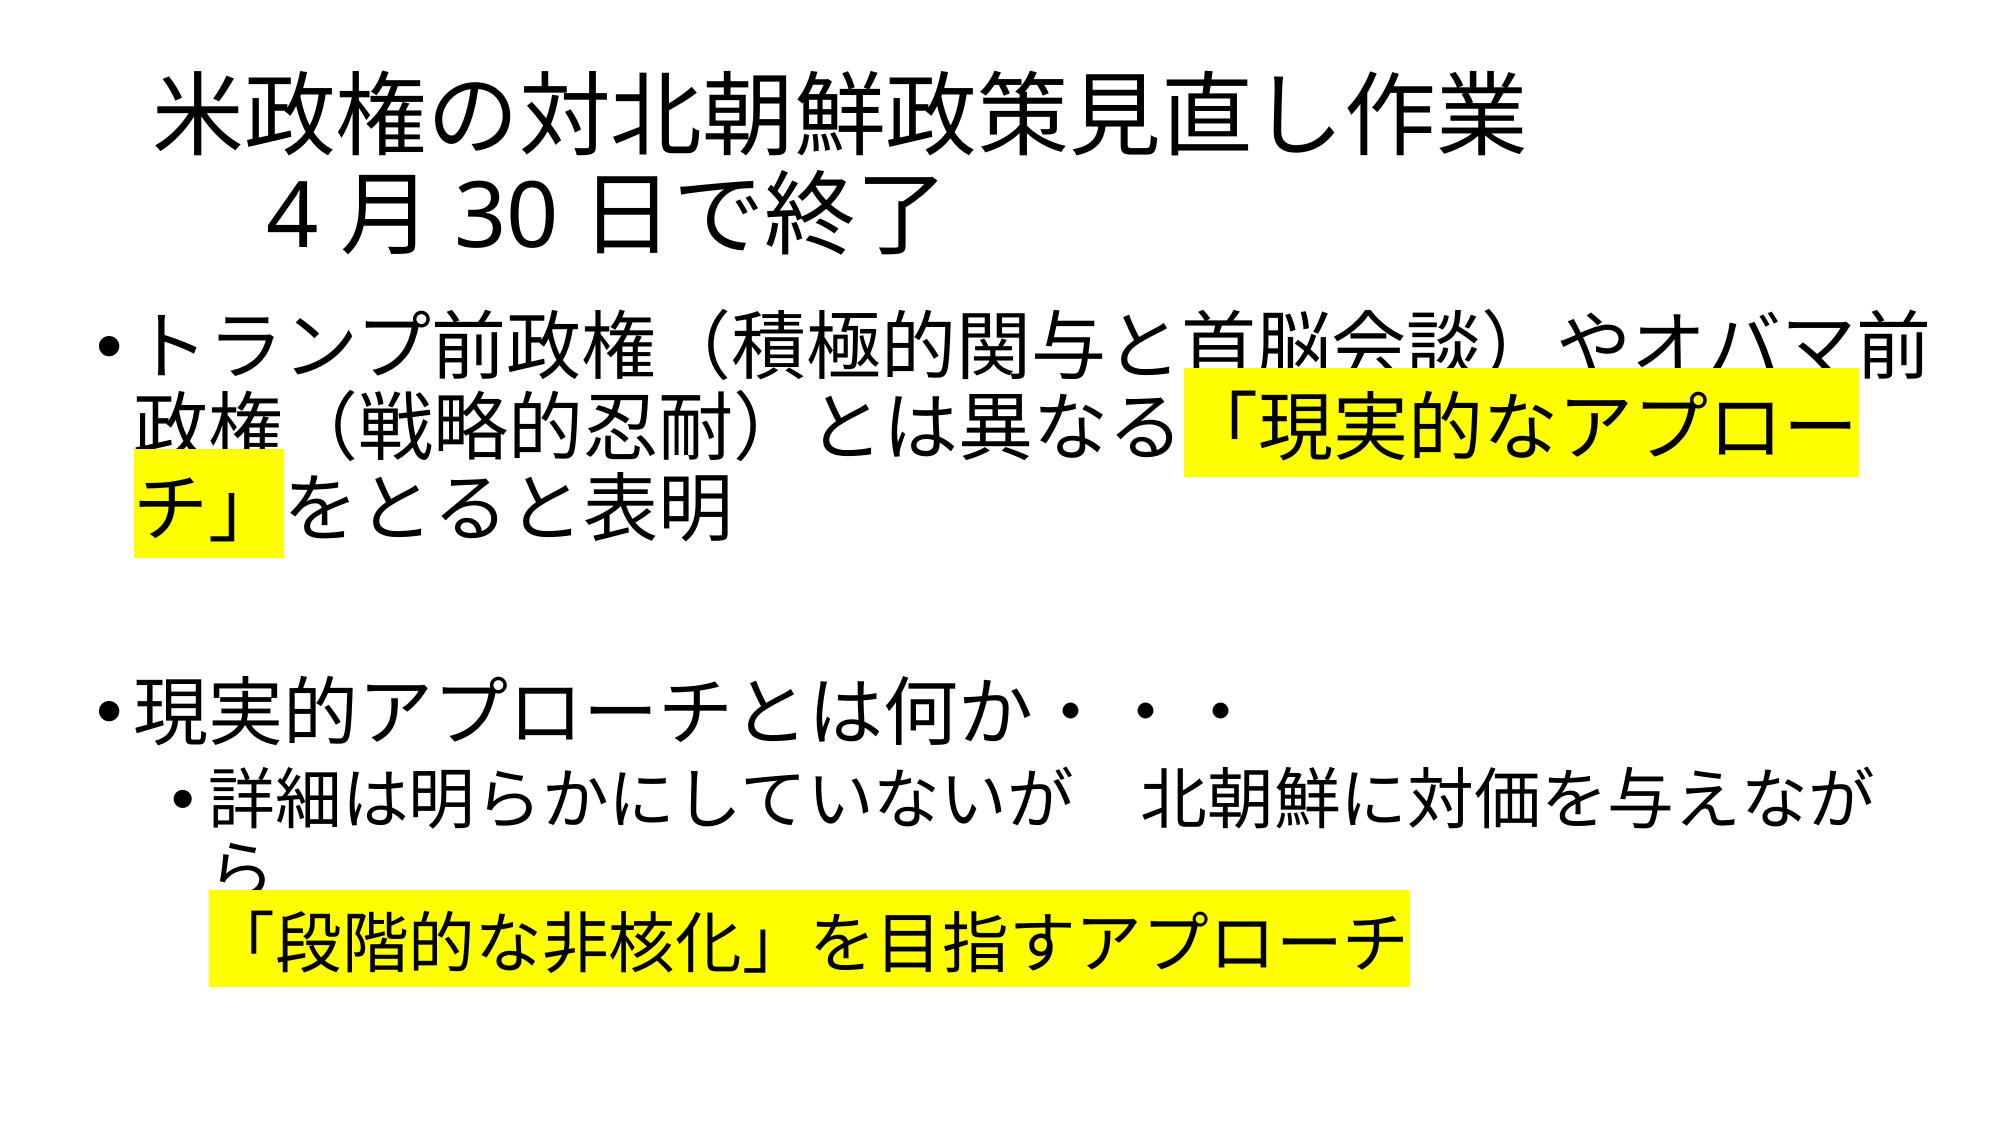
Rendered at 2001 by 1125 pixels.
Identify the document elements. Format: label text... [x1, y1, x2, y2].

list トランプ前政権（積極的関与と首脳会談）やオバマ前政権（戦略的忍耐）とは異なる「現実的なアプローチ」をとると表明 現実的アプローチとは何か・・・ 詳細は明らかにしていないが 北朝鮮に対価を与えながら 「段階的な非核化」を目指すアプローチ [81, 301, 1950, 1016]
title 米政権の対北朝鮮政策見直し作業 4月30日で終了 [137, 59, 1863, 278]
